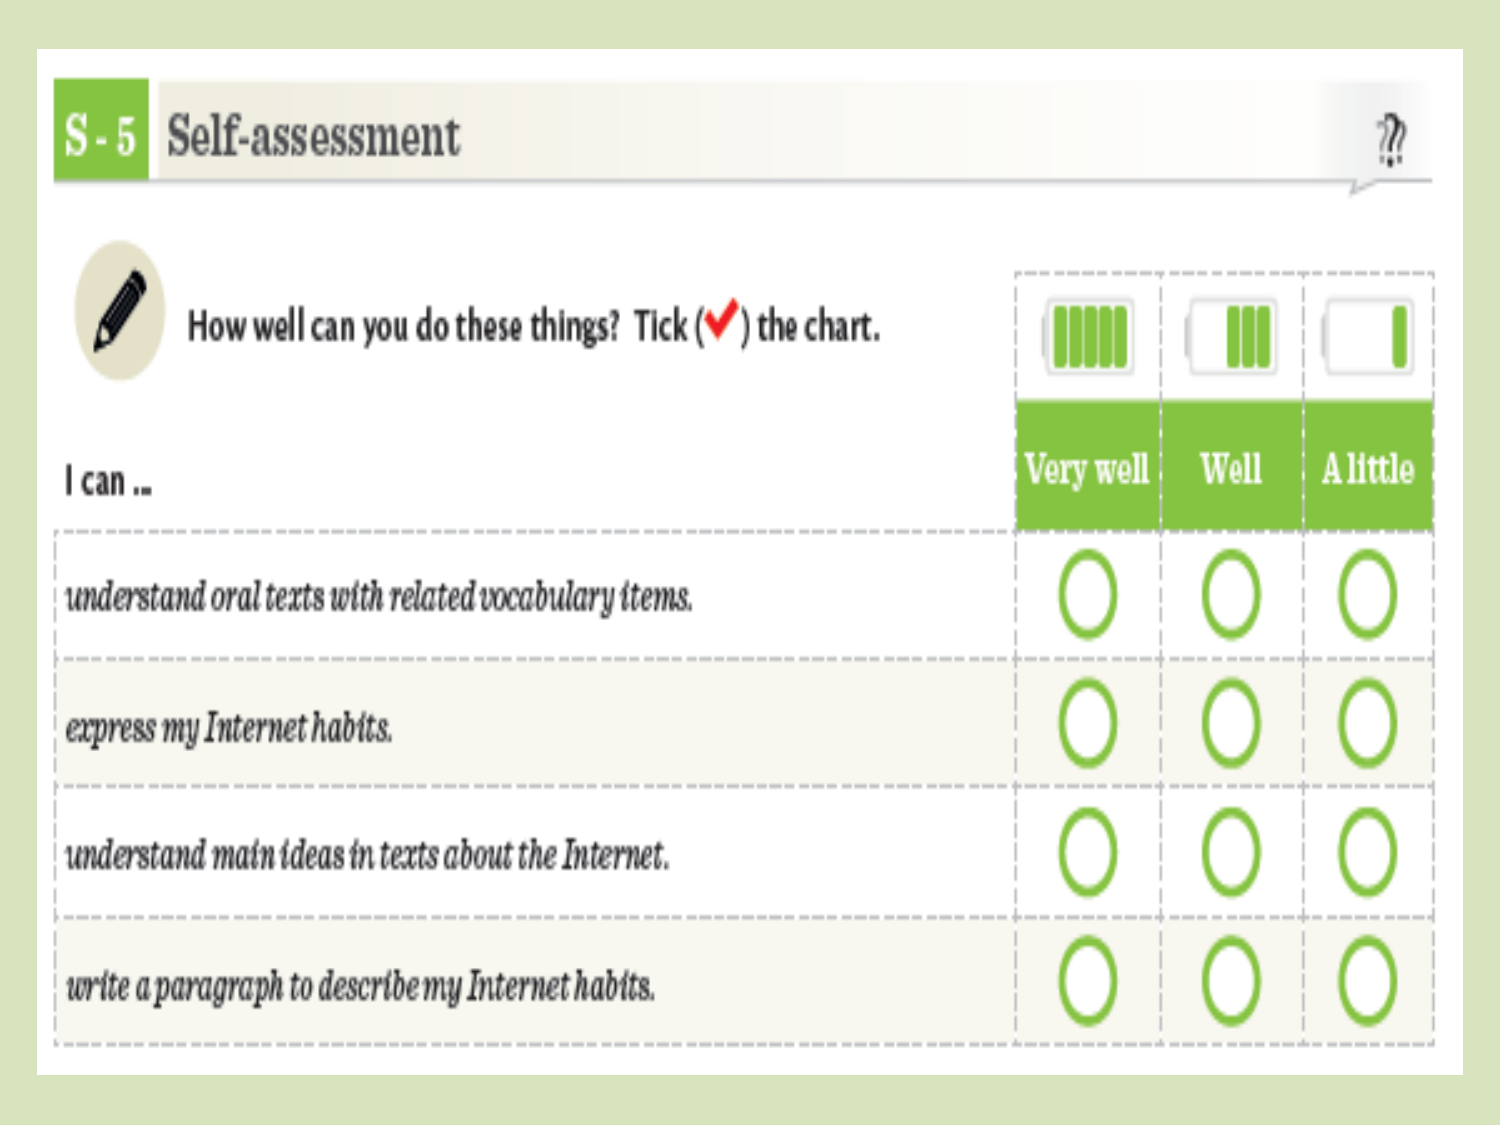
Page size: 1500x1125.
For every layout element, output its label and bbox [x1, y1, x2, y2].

picture [37, 49, 1463, 1076]
